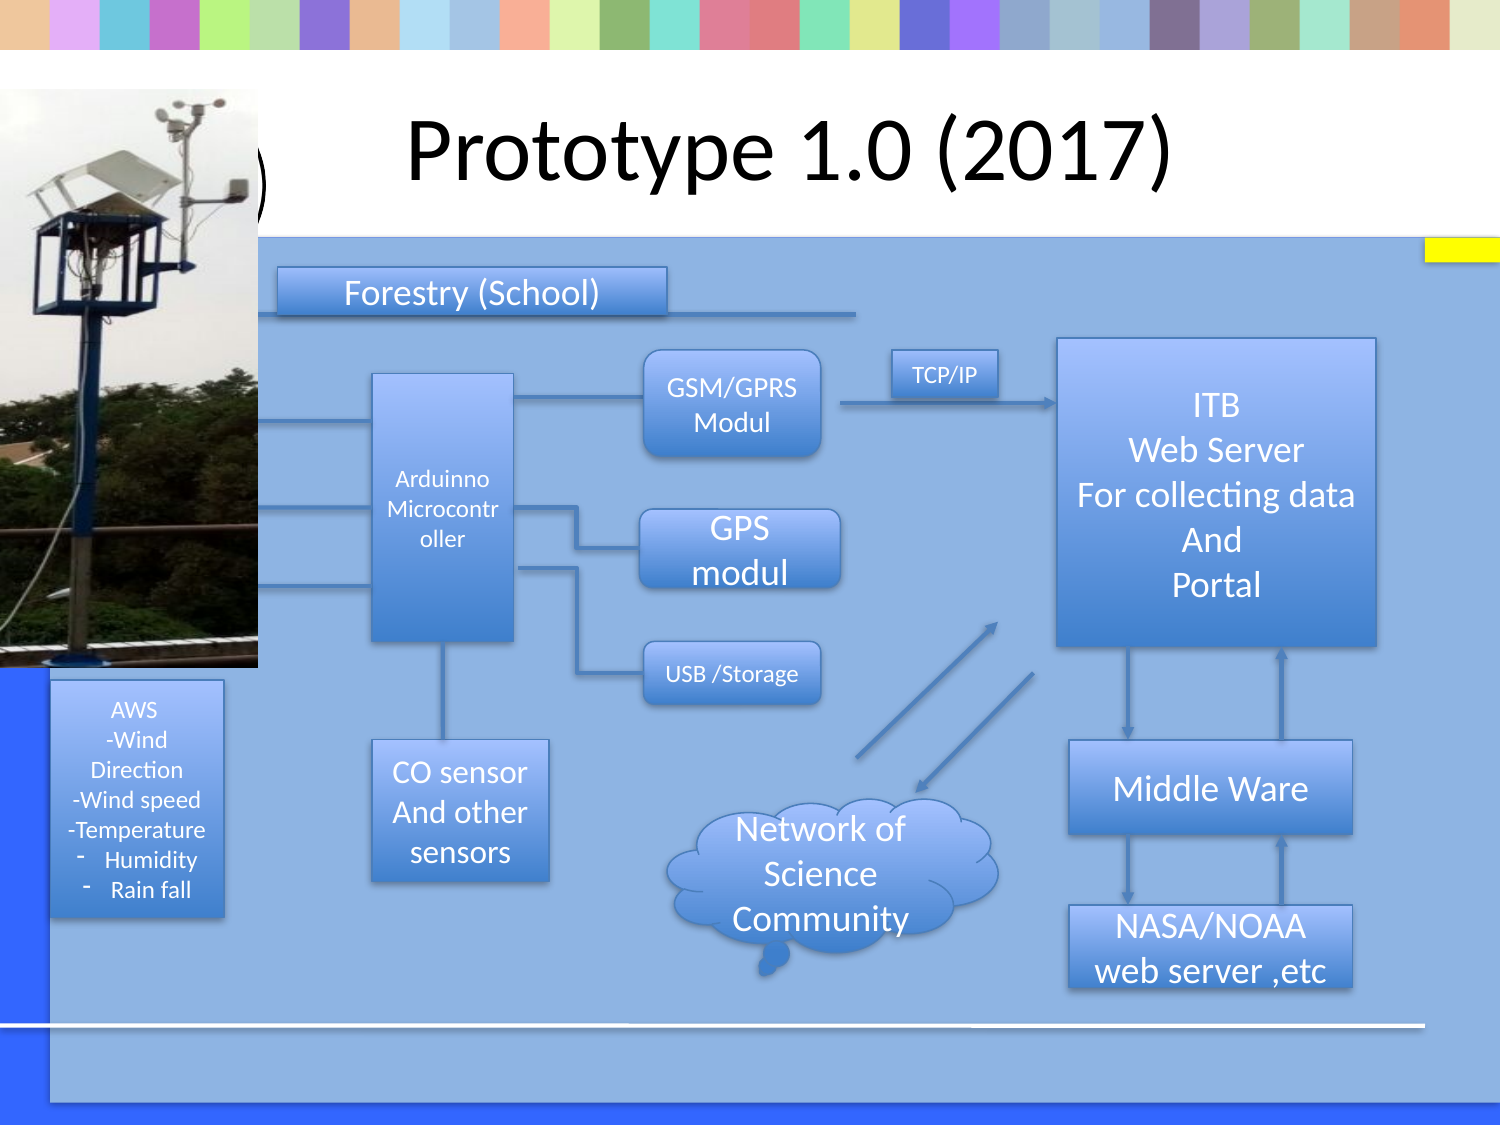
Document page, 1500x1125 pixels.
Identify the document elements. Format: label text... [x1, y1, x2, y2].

text_box GSM/GPRS Modul [642, 349, 822, 457]
text_box TCP/IP [891, 349, 999, 398]
text_box Forestry (School) [277, 266, 668, 313]
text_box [915, 672, 1034, 794]
text_box Network of Science Community [666, 798, 999, 977]
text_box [517, 567, 644, 674]
text_box AWS -Wind Direction -Wind speed -Temperature Humidity Rain fall [50, 679, 225, 918]
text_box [855, 621, 999, 759]
text_box Arduinno Microcontroller [371, 373, 514, 642]
text_box GPS modul [638, 508, 842, 589]
picture [0, 89, 266, 668]
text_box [513, 507, 640, 549]
text_box NASA/NOAA web server ,etc [1068, 904, 1353, 988]
text_box Middle Ware [1068, 739, 1353, 835]
text_box CO sensor And other sensors [371, 739, 550, 882]
title Prototype 1.0 (2017) [390, 50, 1500, 238]
picture [0, 0, 1500, 50]
text_box USB /Storage [642, 640, 822, 705]
text_box ITB Web Server For collecting data And Portal [1056, 337, 1377, 647]
